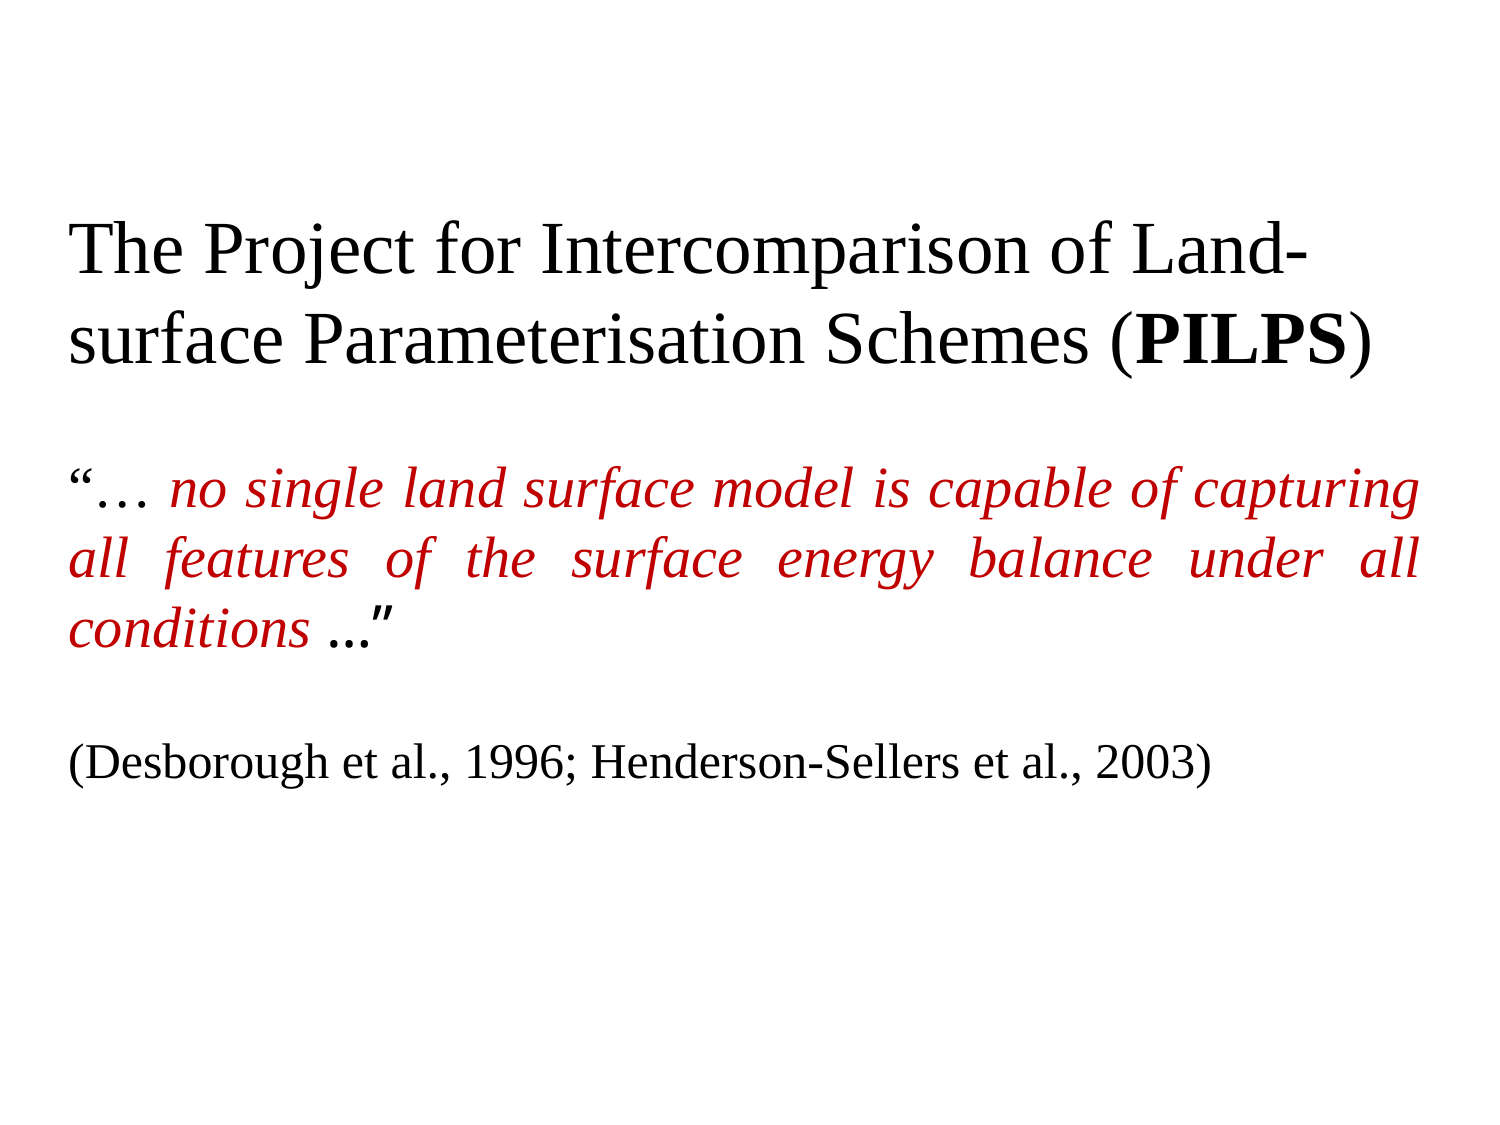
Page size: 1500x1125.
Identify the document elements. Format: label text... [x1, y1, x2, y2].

text_box The Project for Intercomparison of Land-surface Parameterisation Schemes (PILPS) “… no single land surface model is capable of capturing all features of the surface energy balance under all conditions …” (Desborough et al., 1996; Henderson-Sellers et al., 2003) [51, 189, 1439, 798]
